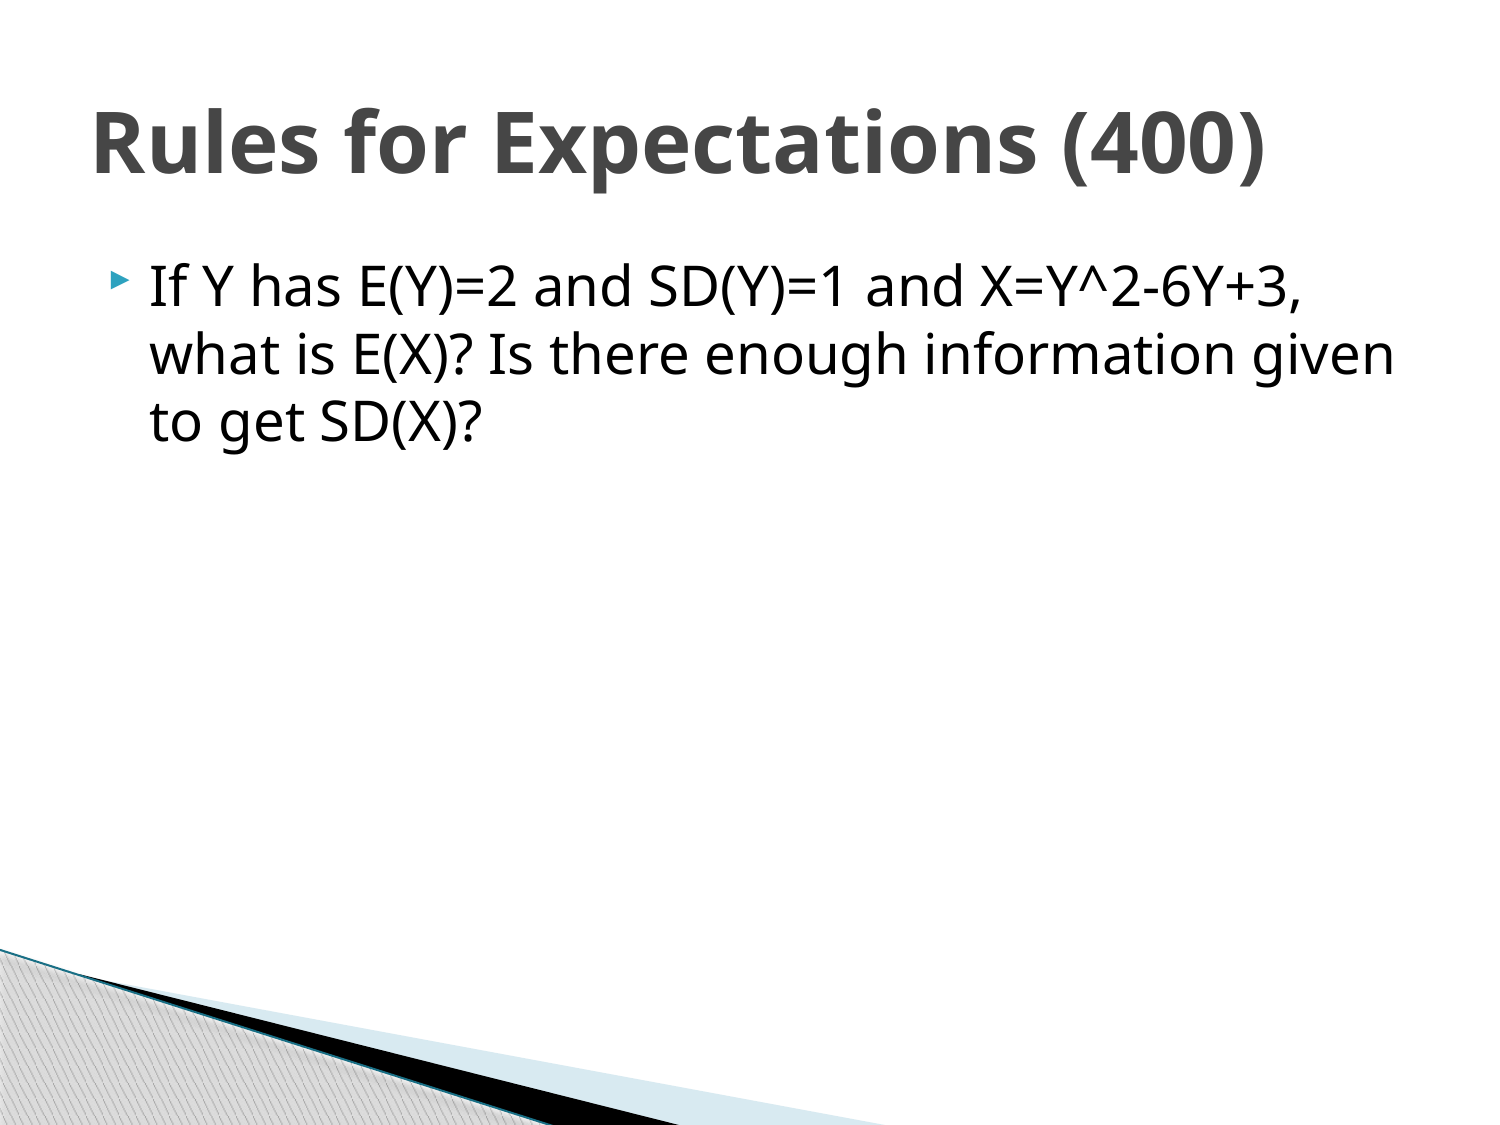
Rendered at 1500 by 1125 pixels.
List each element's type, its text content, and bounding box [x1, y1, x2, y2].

title Rules for Expectations (400) [75, 45, 1425, 233]
list If Y has E(Y)=2 and SD(Y)=1 and X=Y^2-6Y+3, what is E(X)? Is there enough information given to get SD(X)? [75, 243, 1463, 986]
